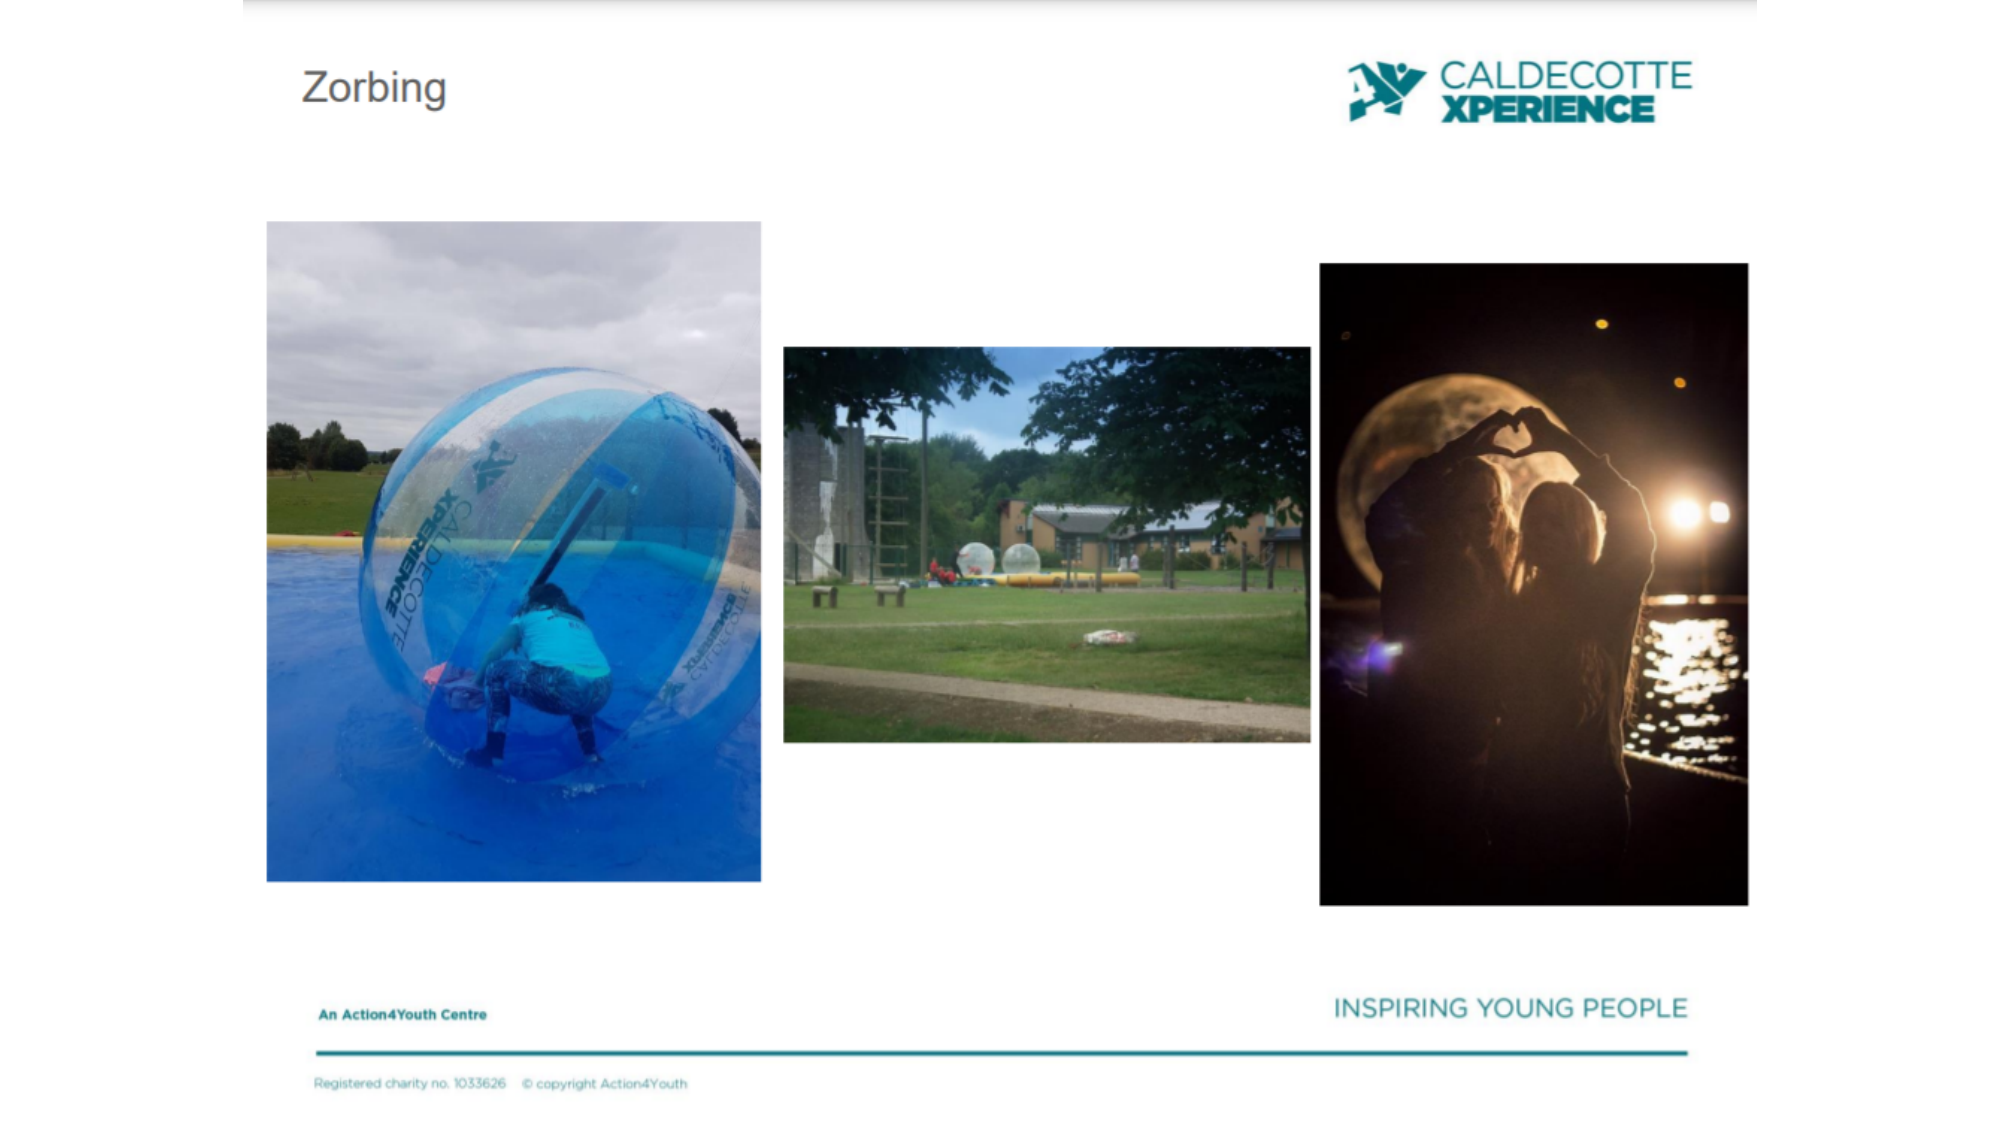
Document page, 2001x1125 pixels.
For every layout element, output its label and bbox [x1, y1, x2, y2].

picture [243, 0, 1757, 1125]
